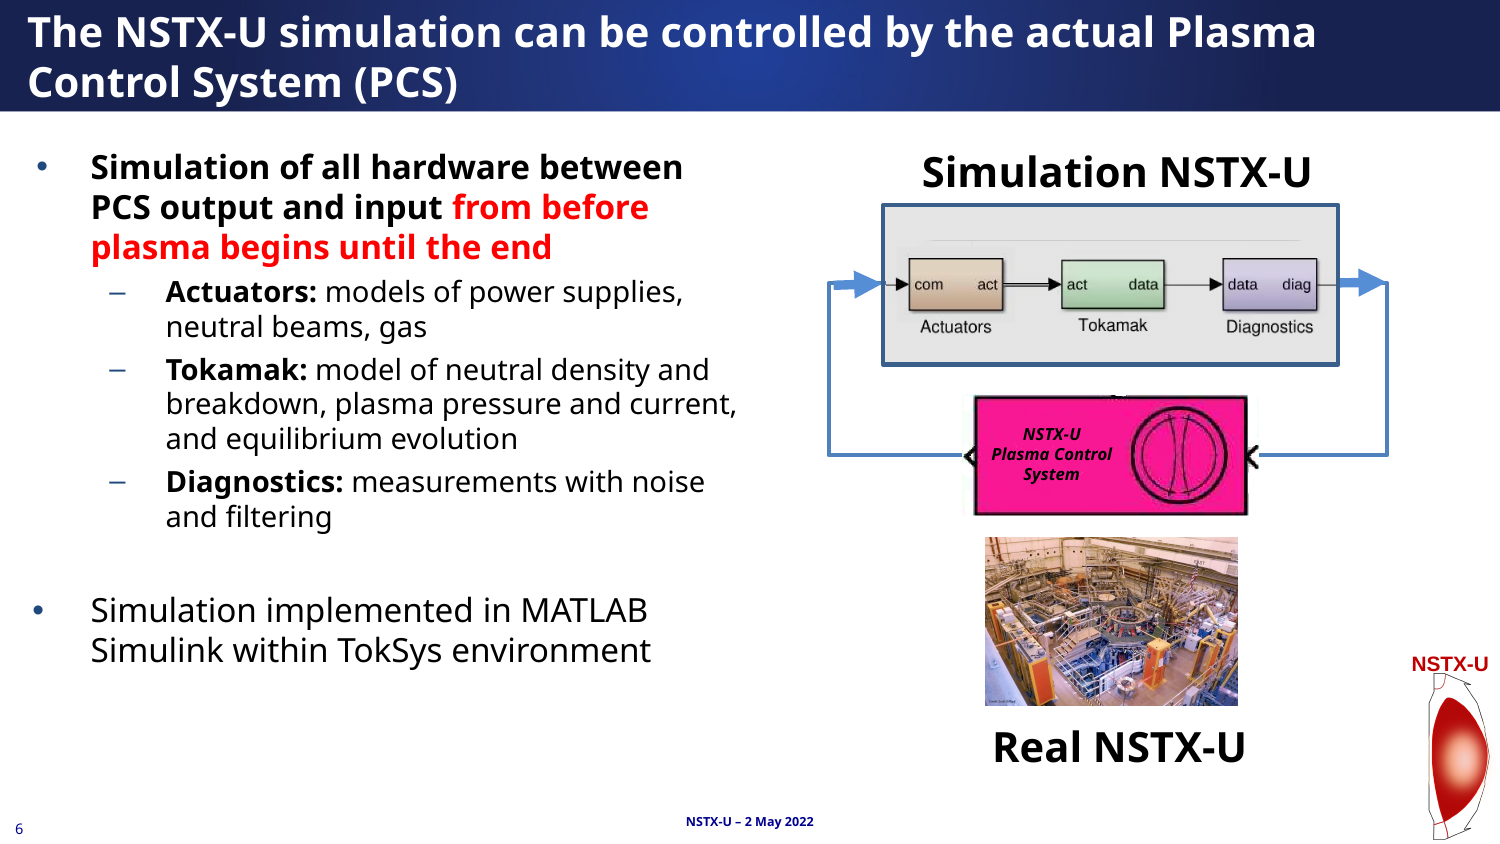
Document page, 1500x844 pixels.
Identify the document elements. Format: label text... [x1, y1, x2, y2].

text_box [1343, 281, 1387, 285]
picture [0, 0, 1500, 844]
text_box [881, 203, 1340, 244]
text_box [881, 345, 1340, 367]
list Simulation of all hardware between PCS output and input from before plasma begins until the end Actuators: models of power supplies, neutral beams, gas Tokamak: model of neutral density and breakdown, plasma pressure and current, and equilibrium evolution Diagnostics: measurements with noise and filtering Simulation implemented in MATLAB Simulink within TokSys environment [0, 138, 763, 692]
title The NSTX-U simulation can be controlled by the actual Plasma Control System (PCS) [12, 0, 1477, 112]
text_box [827, 281, 1389, 457]
text_box Simulation NSTX-U [906, 138, 1343, 204]
text_box Real NSTX-U [977, 713, 1265, 779]
